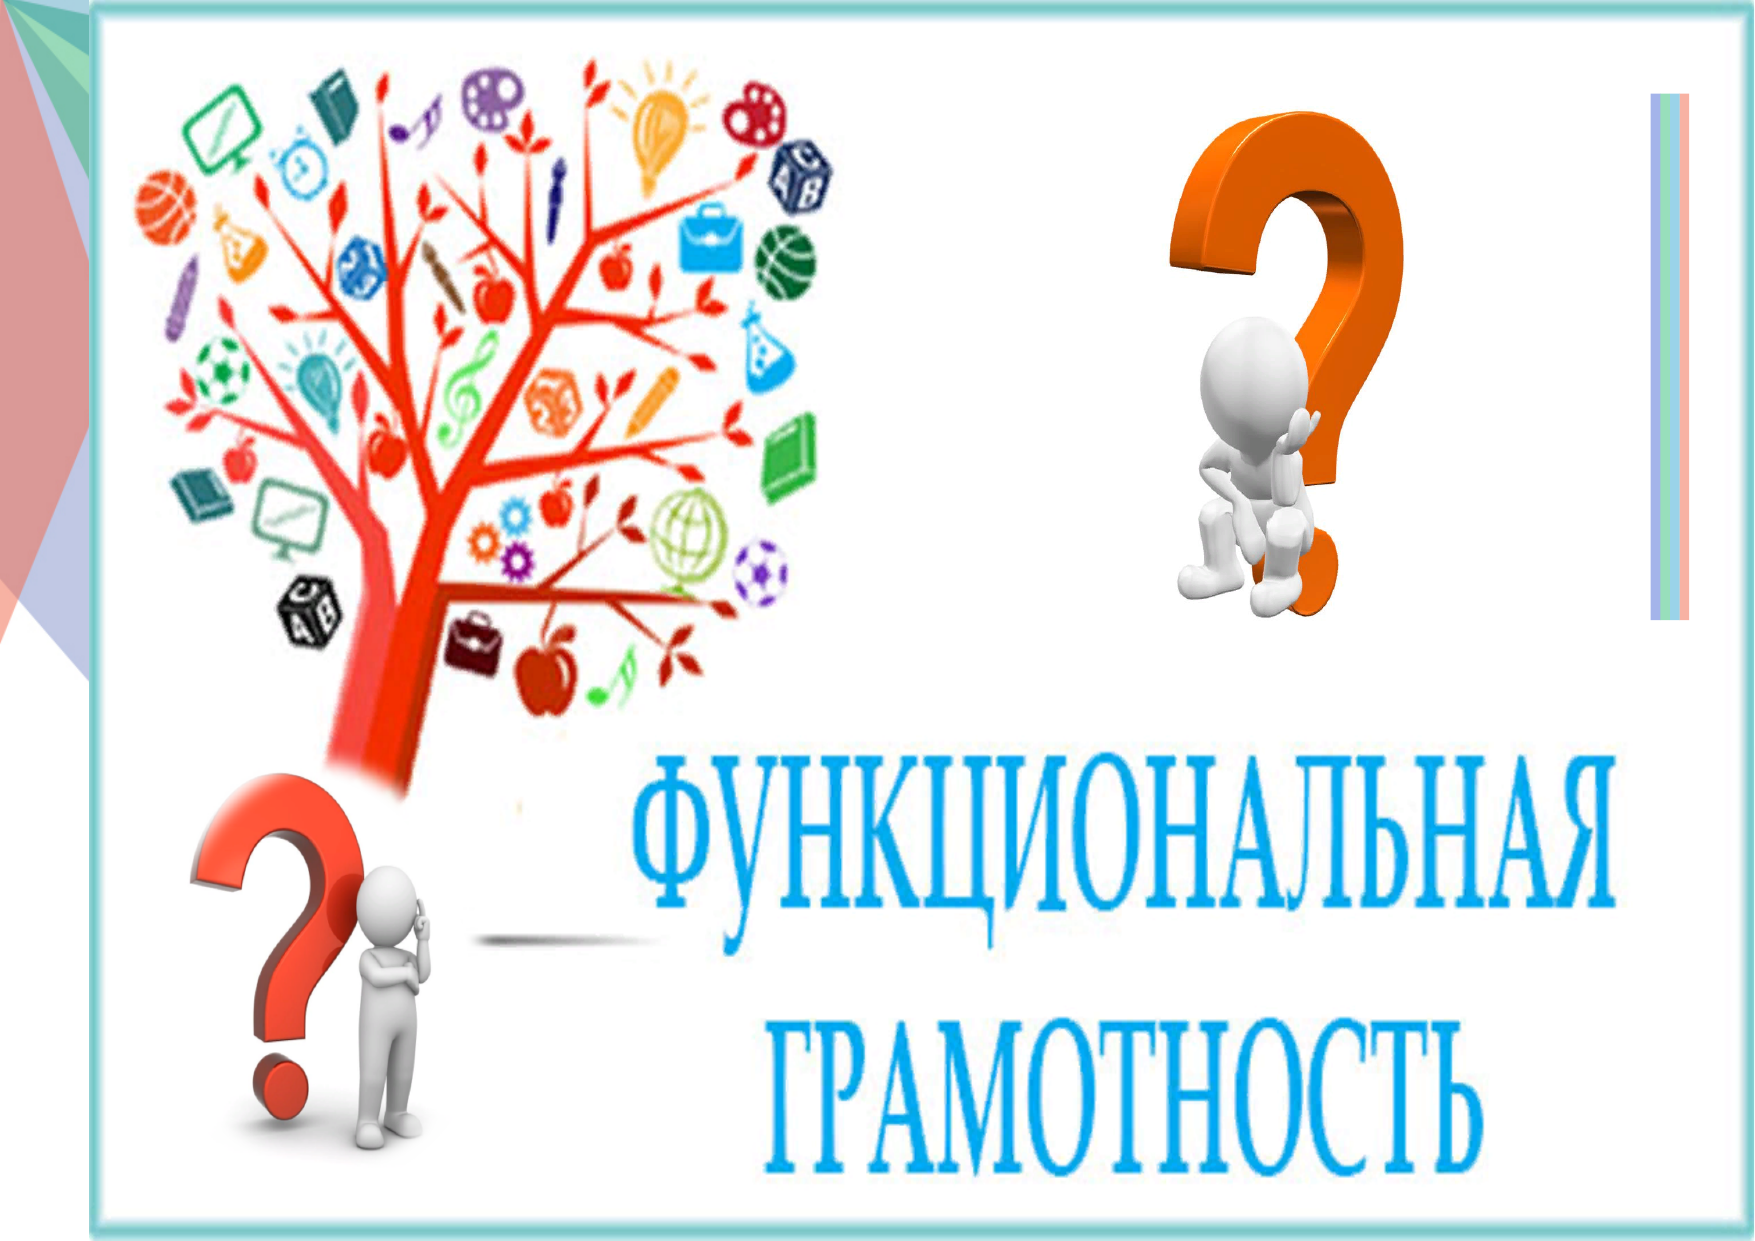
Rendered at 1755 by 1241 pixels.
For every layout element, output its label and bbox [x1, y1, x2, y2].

text_box [1650, 93, 1690, 621]
picture [0, 0, 1755, 1241]
